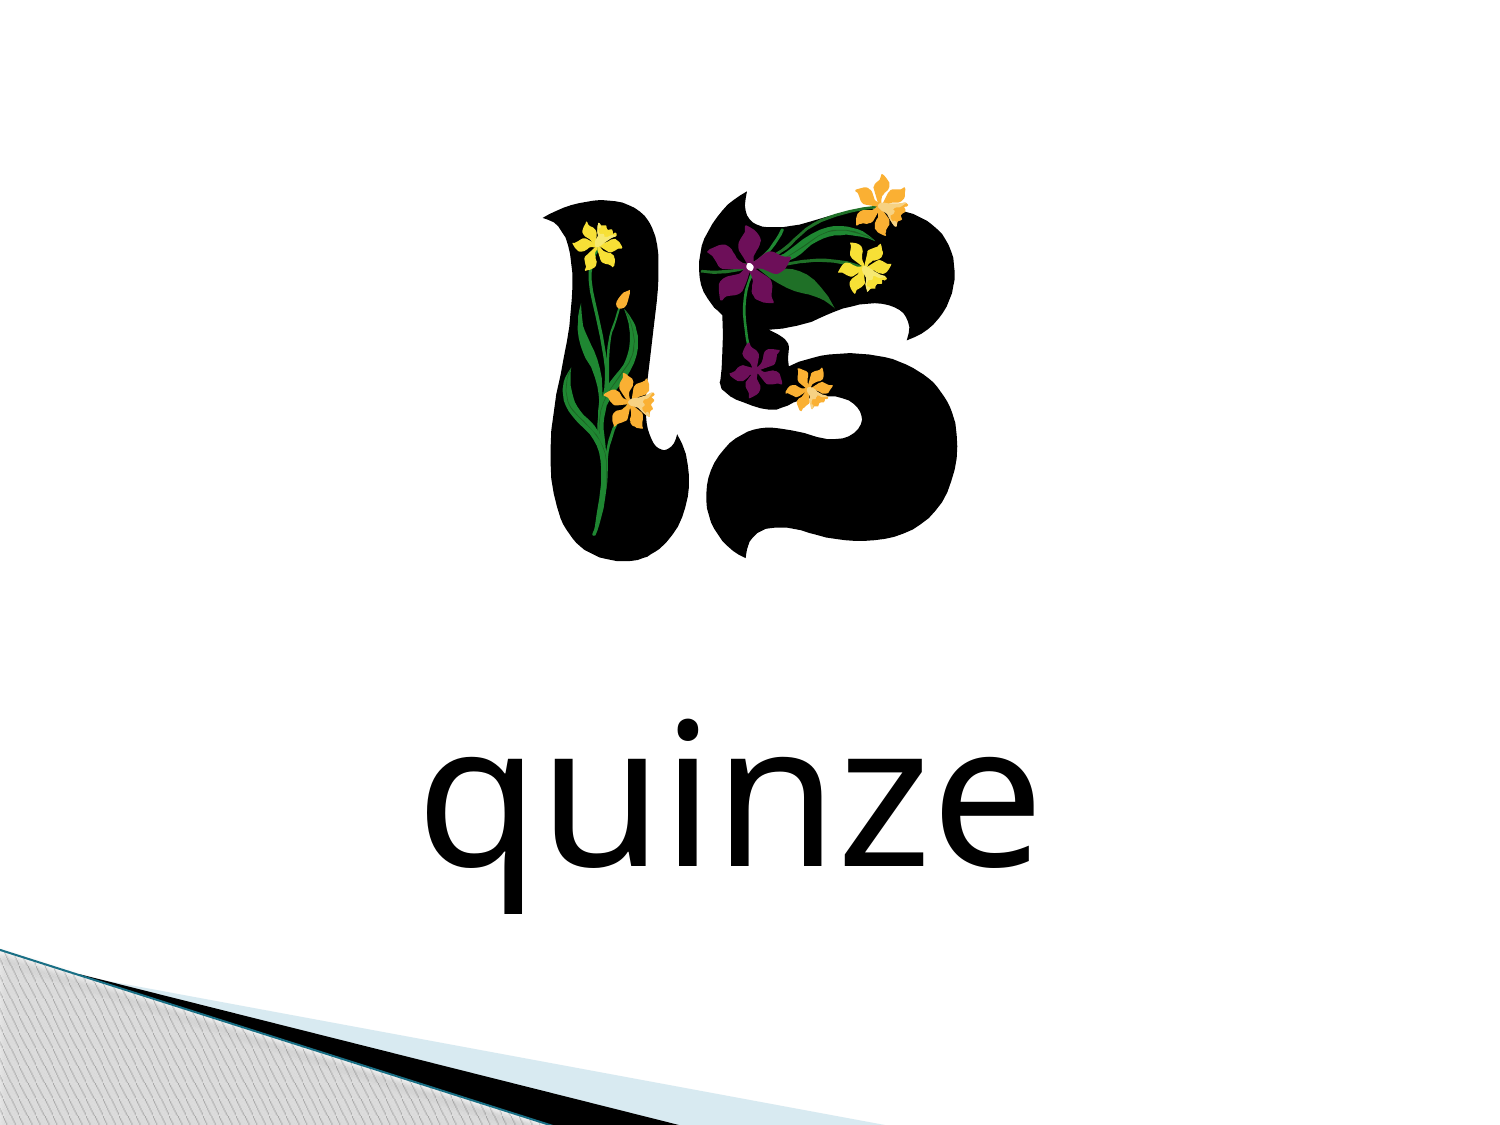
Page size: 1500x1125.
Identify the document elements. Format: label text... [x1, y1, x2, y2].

text_box quinze [401, 659, 1099, 915]
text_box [540, 172, 959, 563]
